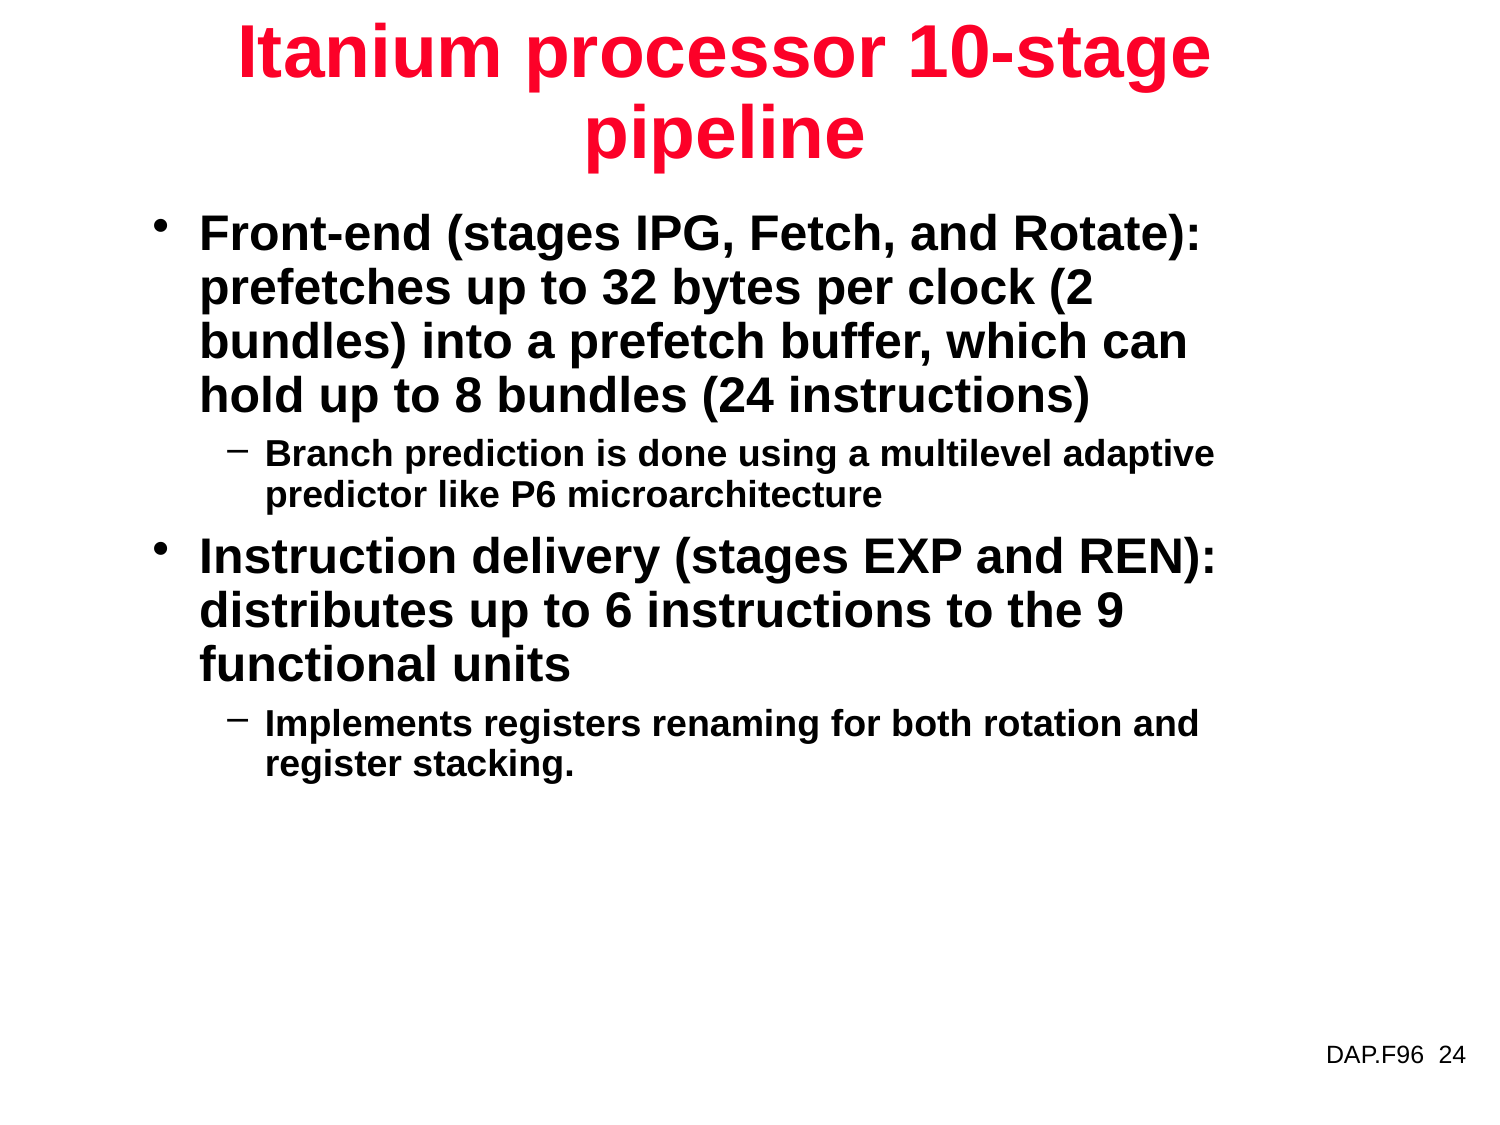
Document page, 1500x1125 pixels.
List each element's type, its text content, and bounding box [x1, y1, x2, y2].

list Front-end (stages IPG, Fetch, and Rotate): prefetches up to 32 bytes per clock (2 bundles) into a prefetch buffer, which can hold up to 8 bundles (24 instructions) Branch prediction is done using a multilevel adaptive predictor like P6 microarchitecture Instruction delivery (stages EXP and REN): distributes up to 6 instructions to the 9 functional units Implements registers renaming for both rotation and register stacking. [136, 199, 1313, 876]
title Itanium processor 10-stage pipeline [136, 0, 1313, 188]
